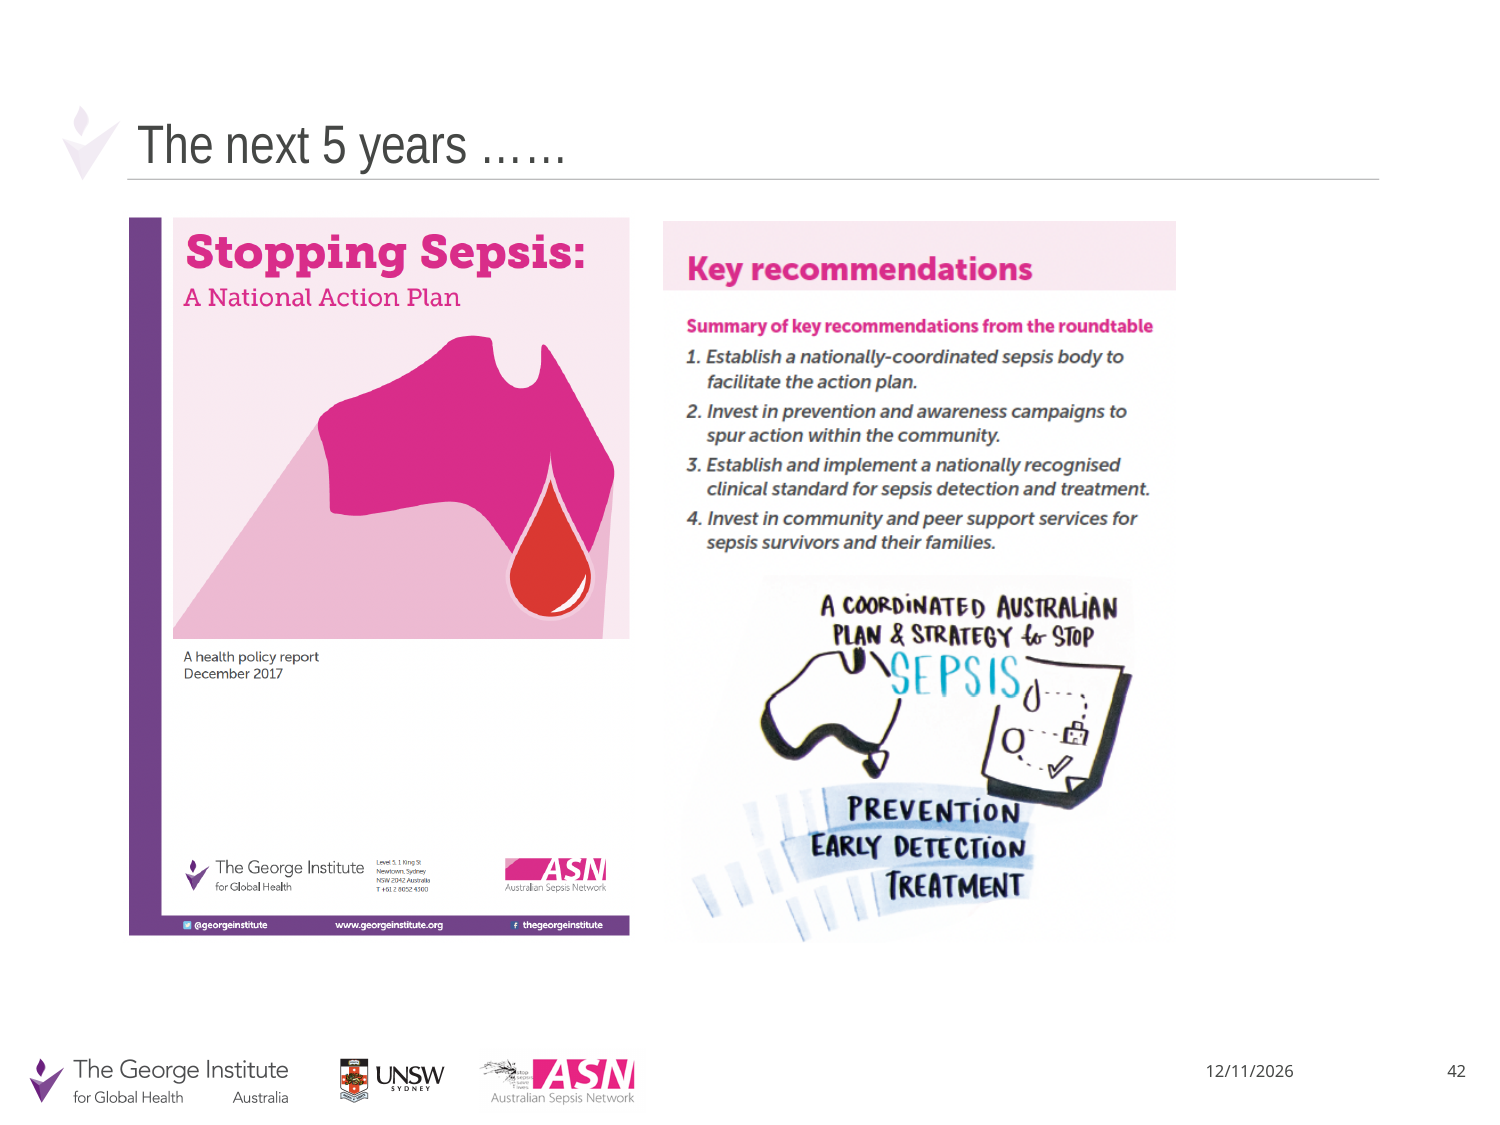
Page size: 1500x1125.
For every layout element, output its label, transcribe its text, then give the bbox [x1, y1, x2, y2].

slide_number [1074, 1042, 1380, 1103]
slide_number 42 [1380, 1042, 1482, 1103]
picture [0, 0, 1500, 1125]
title The next 5 years …… [122, 105, 1425, 182]
